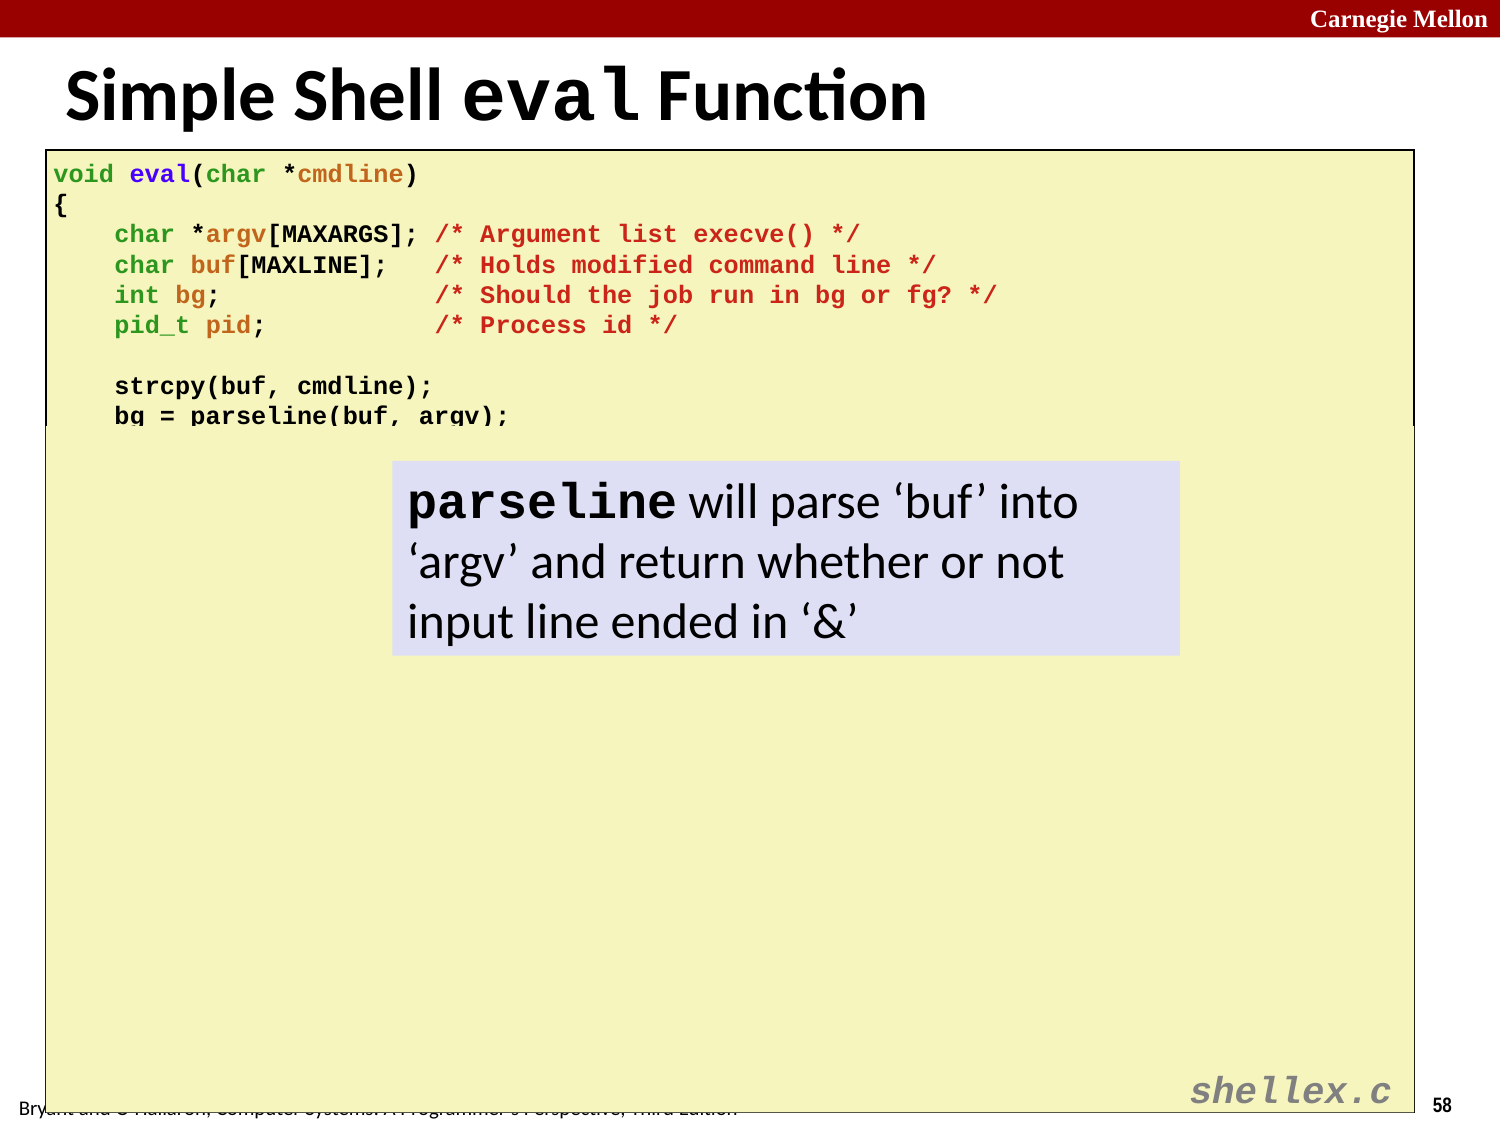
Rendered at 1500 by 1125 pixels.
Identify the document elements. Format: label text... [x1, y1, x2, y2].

text_box shellex.c [1174, 1062, 1407, 1121]
text_box void eval(char *cmdline) { char *argv[MAXARGS]; /* Argument list execve() */ char buf[MAXLINE]; /* Holds modified command line */ int bg; /* Should the job run in bg or fg? */ pid_t pid; /* Process id */ strcpy(buf, cmdline); bg = parseline(buf, argv); if (argv[0] == NULL) return; /* Ignore empty lines */ if (!builtin_command(argv)) { if ((pid = Fork()) == 0) { /* Child runs user job */ if (execve(argv[0], argv, environ) < 0) { printf("%s: Command not found.\n", argv[0]); exit(0); } } /* Parent waits for foreground job to terminate */ if (!bg) { int status; if (waitpid(pid, &status, 0) < 0) unix_error("waitfg: waitpid error"); } else printf("%d %s", pid, cmdline); } return; } [45, 149, 1415, 426]
text_box [45, 426, 1415, 1113]
text_box parseline will parse ‘buf’ into ‘argv’ and return whether or not input line ended in ‘&’ [392, 460, 1180, 656]
title Simple Shell eval Function [49, 25, 1159, 149]
